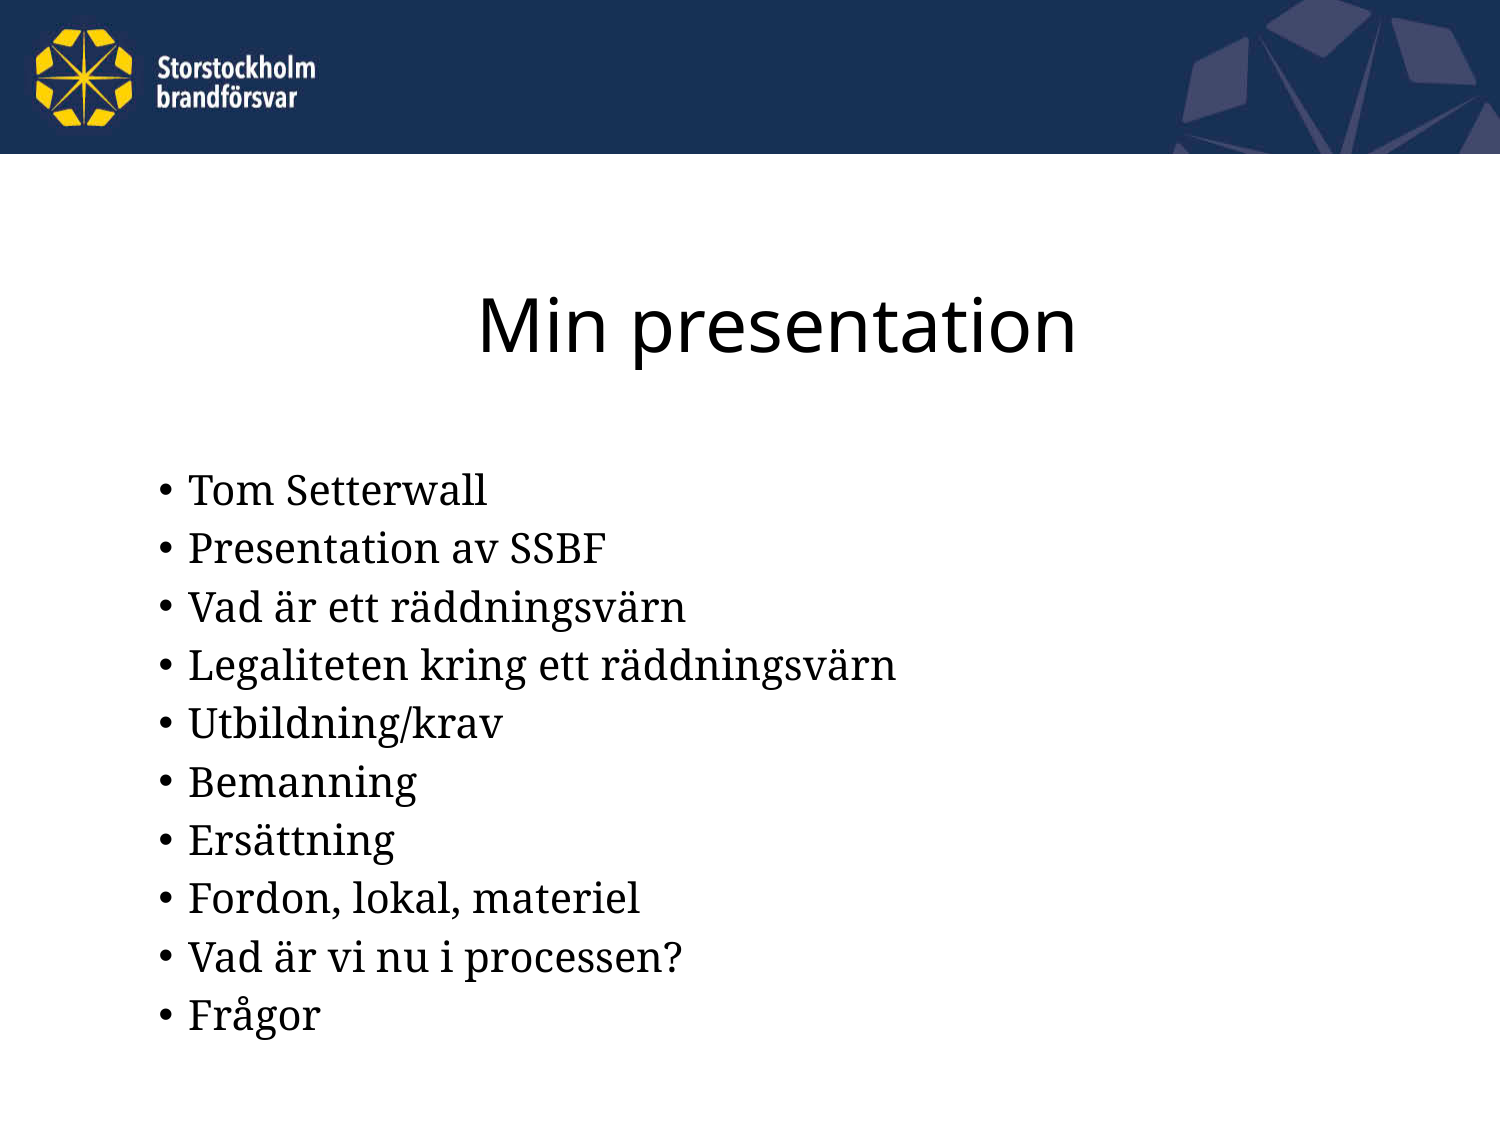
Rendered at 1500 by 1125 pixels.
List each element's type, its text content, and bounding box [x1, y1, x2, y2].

list Tom Setterwall Presentation av SSBF Vad är ett räddningsvärn Legaliteten kring ett räddningsvärn Utbildning/krav Bemanning Ersättning Fordon, lokal, materiel Vad är vi nu i processen? Frågor [143, 456, 1423, 1106]
title Min presentation [135, 270, 1421, 448]
picture [0, 0, 1500, 154]
